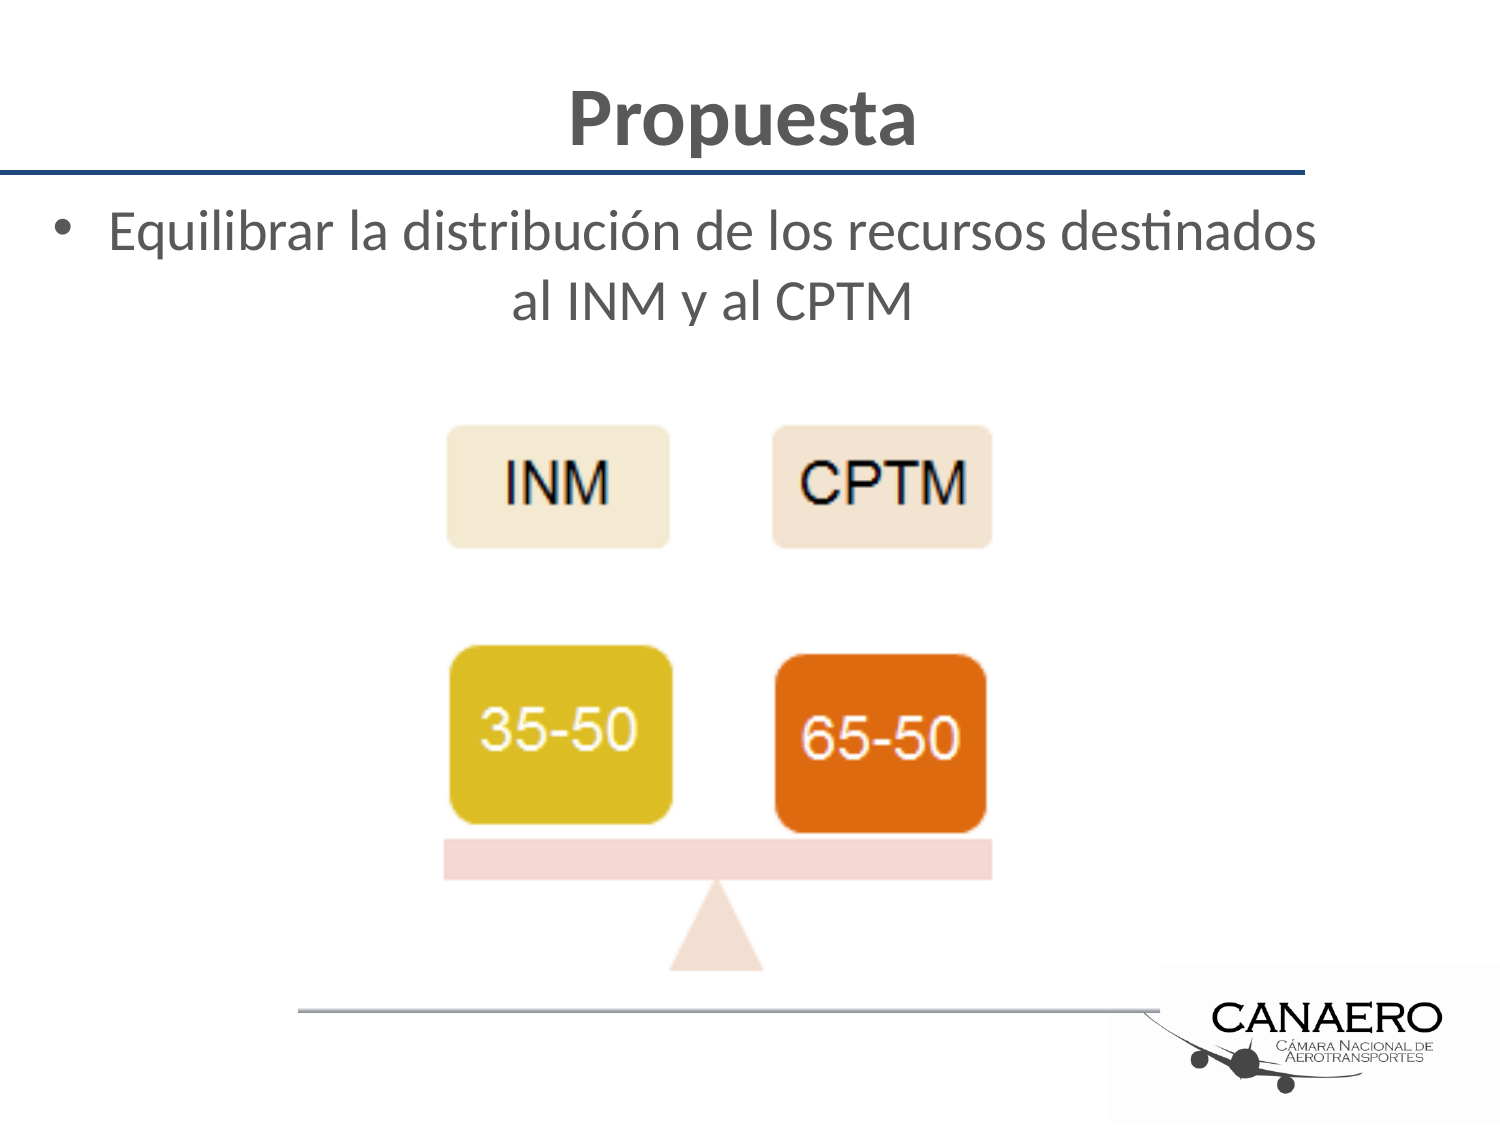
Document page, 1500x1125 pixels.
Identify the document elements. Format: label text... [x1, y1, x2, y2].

text_box Equilibrar la distribución de los recursos destinados al INM y al CPTM [29, 184, 1341, 387]
picture [297, 325, 1500, 1122]
text_box Propuesta [29, 54, 1459, 170]
